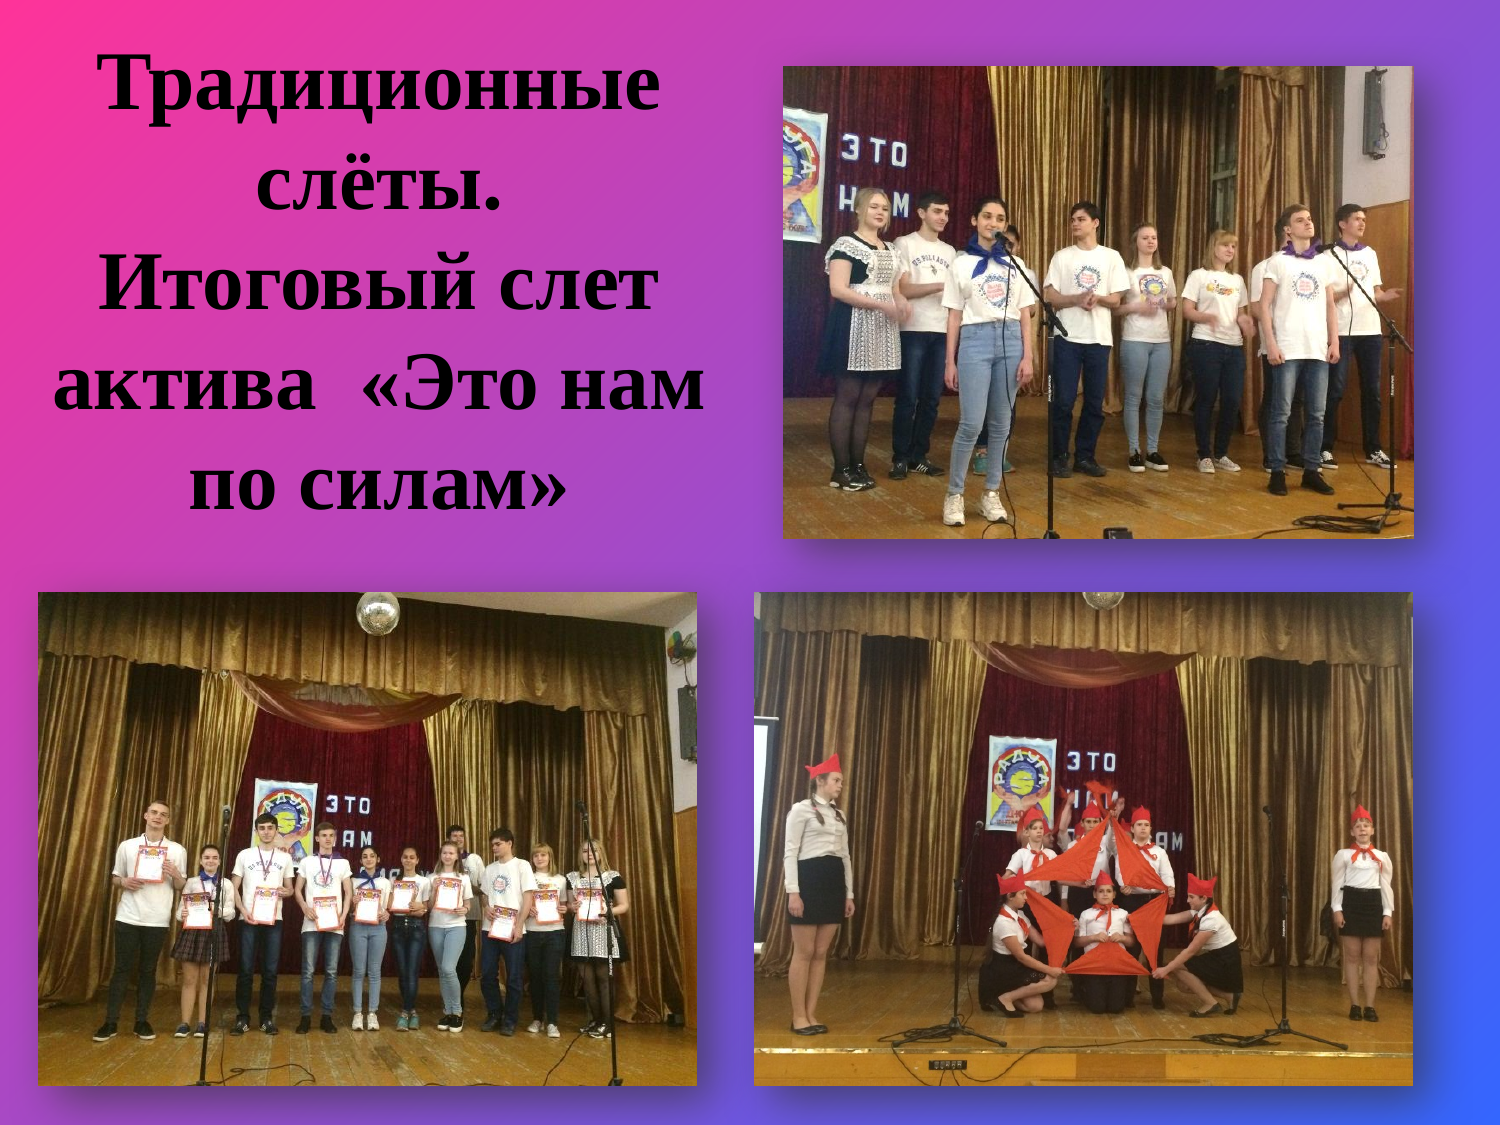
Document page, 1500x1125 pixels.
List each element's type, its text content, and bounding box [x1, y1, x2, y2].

text_box Традиционные слёты. Итоговый слет актива «Это нам по силам» [4, 18, 755, 534]
picture [783, 66, 1414, 540]
picture [754, 592, 1413, 1087]
picture [38, 592, 697, 1087]
